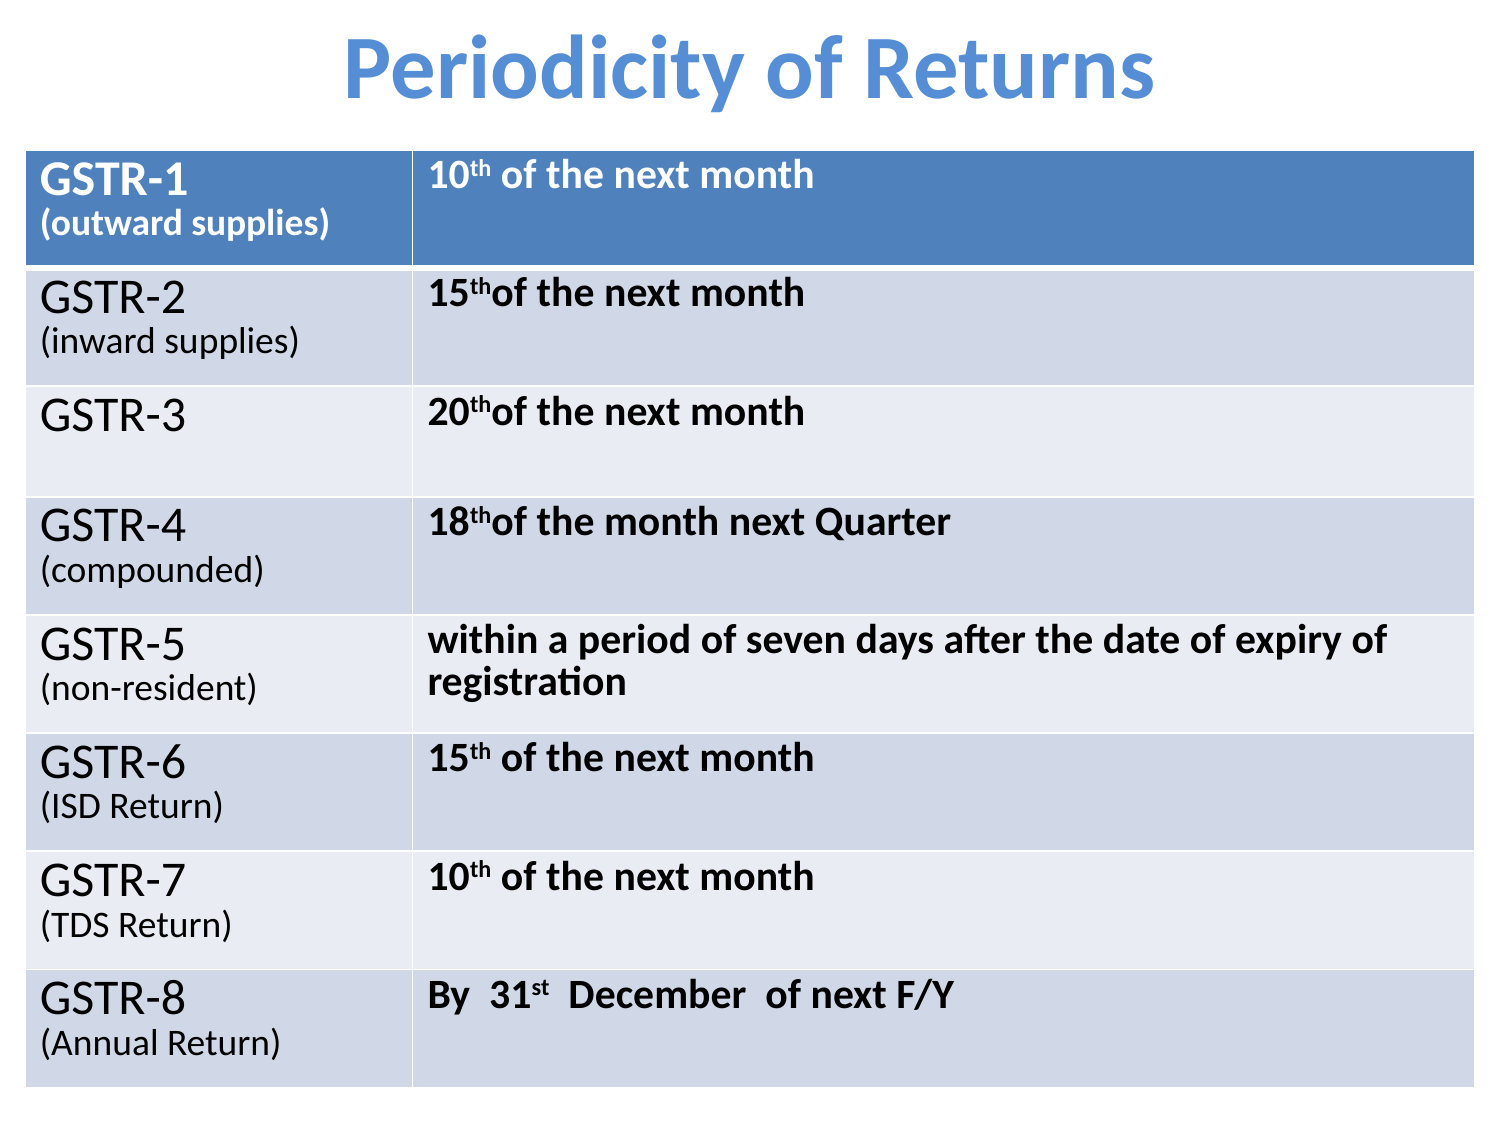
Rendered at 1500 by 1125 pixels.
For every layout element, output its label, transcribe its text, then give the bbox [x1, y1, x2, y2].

table_cell GSTR-8 (Annual Return) [26, 970, 412, 1087]
table_cell 20thof the next month [413, 387, 1474, 496]
table_cell within a period of seven days after the date of expiry of registration [413, 616, 1474, 732]
table_cell 15th of the next month [413, 734, 1474, 850]
table_header GSTR-1 (outward supplies) [26, 151, 412, 265]
table_cell GSTR-6 (ISD Return) [26, 734, 412, 850]
table_header 10th of the next month [413, 151, 1474, 265]
table_cell 18thof the month next Quarter [413, 498, 1474, 614]
table_cell GSTR-7 (TDS Return) [26, 852, 412, 969]
table_cell 10th of the next month [413, 852, 1474, 969]
title Periodicity of Returns [37, 0, 1463, 125]
table_cell By 31st December of next F/Y [413, 970, 1474, 1087]
table_cell GSTR-2 (inward supplies) [26, 271, 412, 385]
table_cell 15thof the next month [413, 271, 1474, 385]
table_cell GSTR-3 [26, 387, 412, 496]
table_cell GSTR-5 (non-resident) [26, 616, 412, 732]
table_cell GSTR-4 (compounded) [26, 498, 412, 614]
